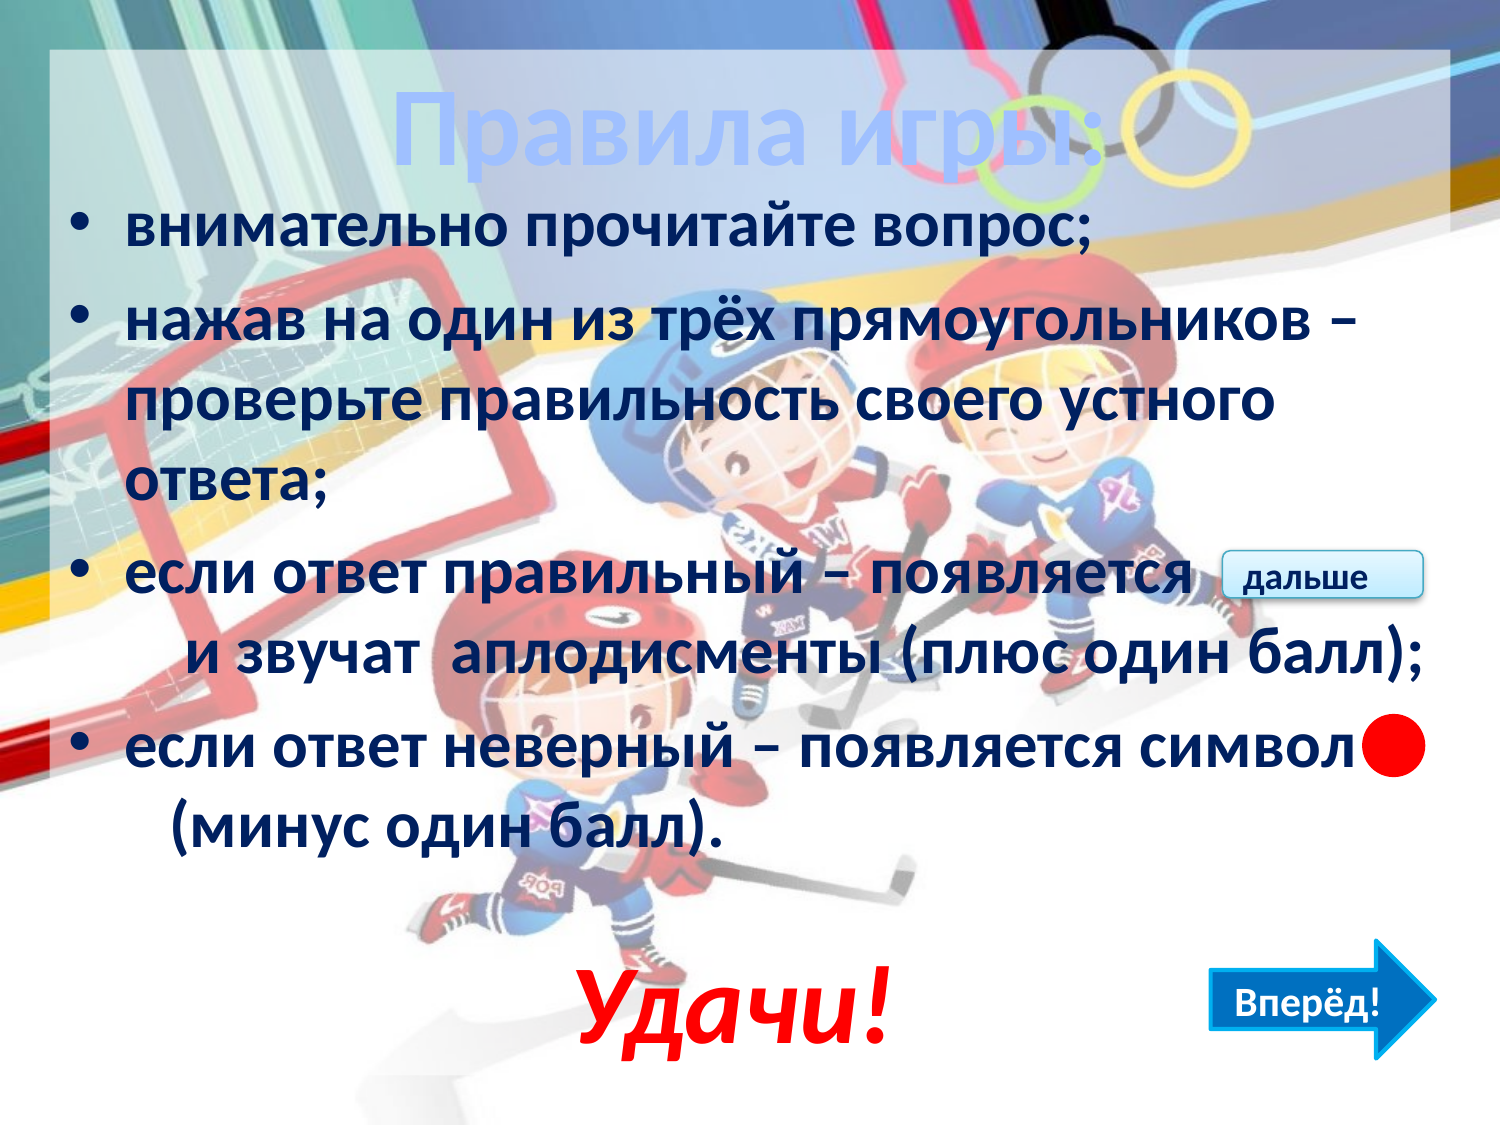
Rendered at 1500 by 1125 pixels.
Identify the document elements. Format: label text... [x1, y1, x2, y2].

title Правила игры: [75, 52, 1425, 172]
text_box [1362, 713, 1426, 778]
list внимательно прочитайте вопрос; нажав на один из трёх прямоугольников – проверьте правильность своего устного ответа; если ответ правильный – появляется и звучат аплодисменты (плюс один балл); если ответ неверный – появляется символ (минус один балл). [53, 172, 1447, 916]
text_box [0, 0, 1500, 1125]
text_box дальше [1221, 549, 1424, 599]
text_box Вперёд! [1208, 938, 1438, 1061]
text_box Удачи! [478, 905, 987, 1093]
